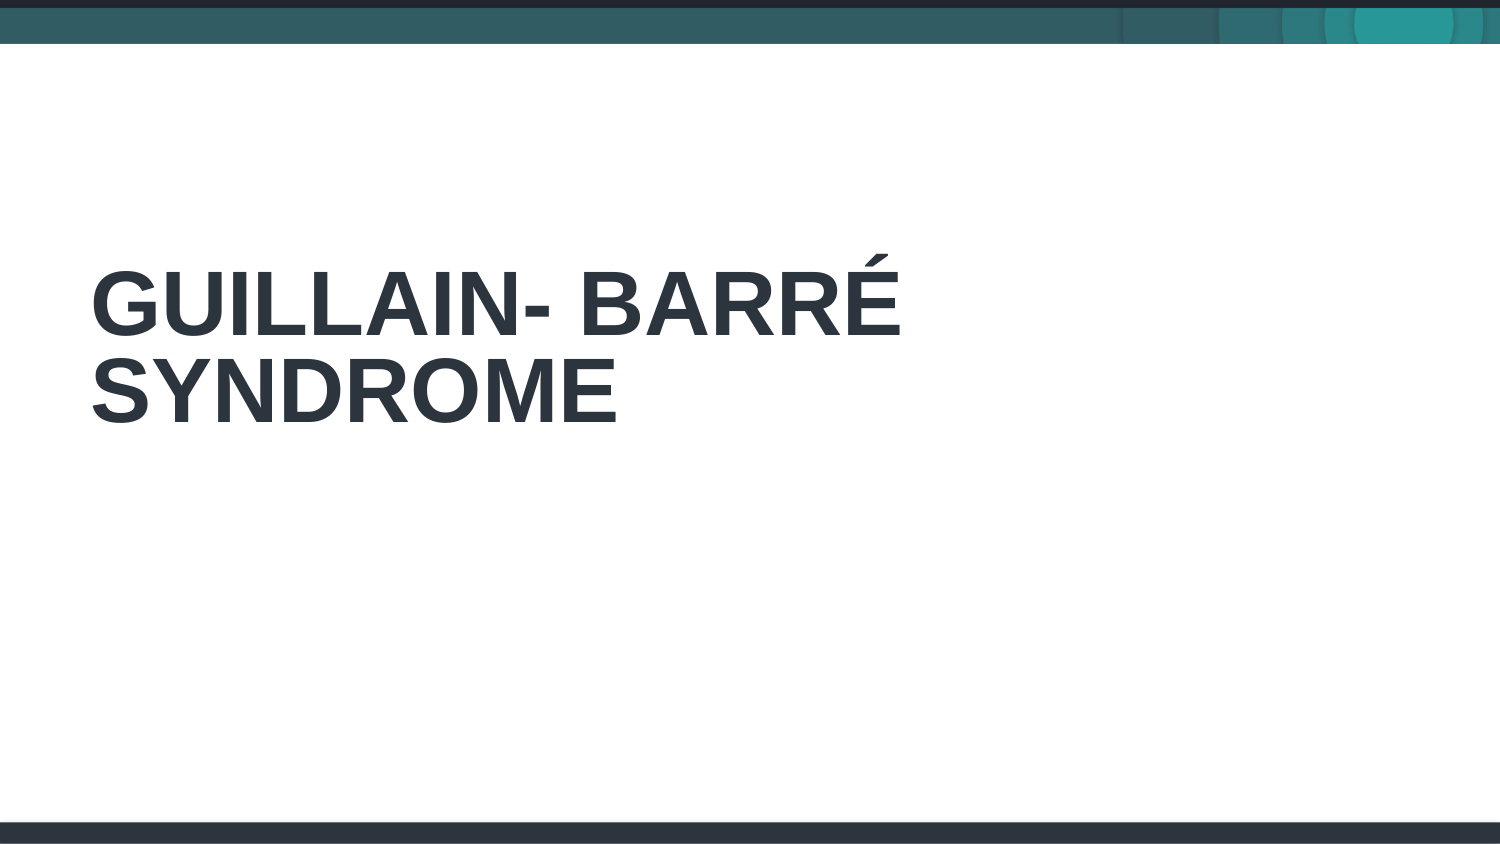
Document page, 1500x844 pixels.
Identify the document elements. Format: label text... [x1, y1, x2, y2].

title Guillain- barré syndrome [75, 257, 1350, 440]
picture [0, 0, 1500, 44]
